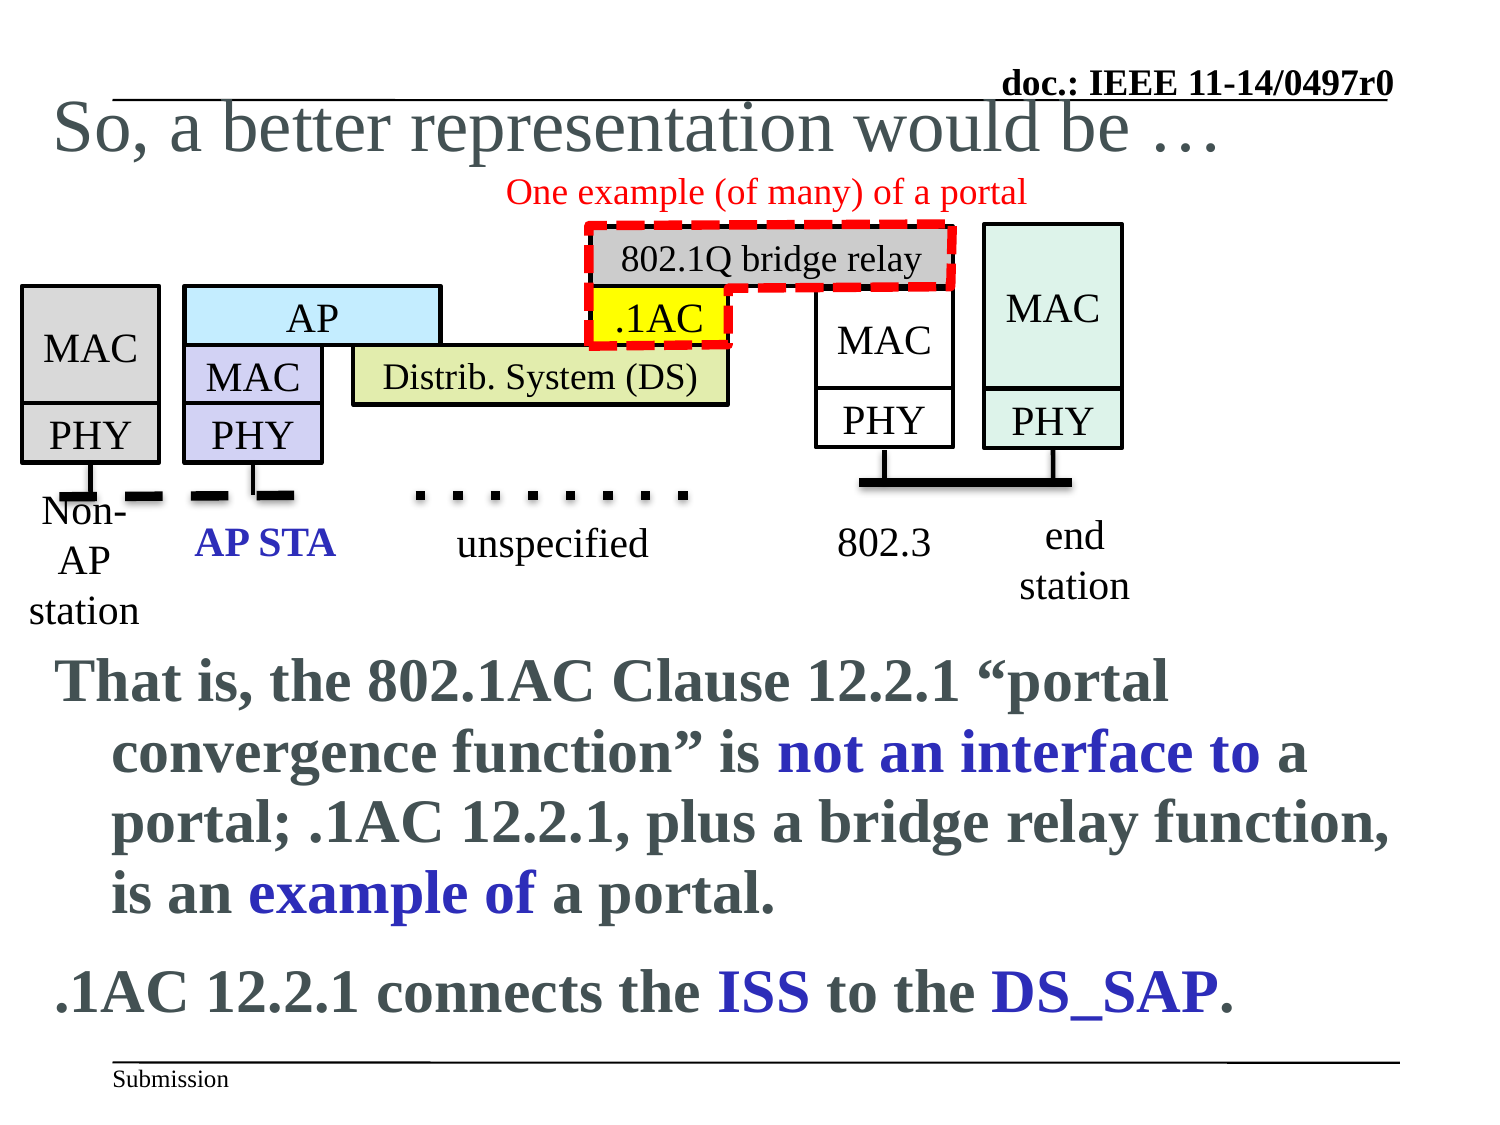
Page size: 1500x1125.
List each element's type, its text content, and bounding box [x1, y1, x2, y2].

text_box MAC [982, 222, 1124, 387]
text_box AP [182, 284, 443, 347]
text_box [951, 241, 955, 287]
list That is, the 802.1AC Clause 12.2.1 “portal convergence function” is not an interface to a portal; .1AC 12.2.1, plus a bridge relay function, is an example of a portal. .1AC 12.2.1 connects the ISS to the DS_SAP. [39, 637, 1447, 1036]
text_box MAC [814, 287, 955, 386]
text_box Non-AP station [0, 526, 171, 590]
text_box MAC [20, 284, 161, 401]
text_box Distrib. System (DS) [351, 343, 730, 407]
text_box MAC [182, 347, 324, 401]
text_box end station [989, 526, 1161, 590]
text_box PHY [20, 401, 161, 465]
text_box One example (of many) of a portal [491, 159, 1044, 219]
text_box 802.3 [782, 508, 986, 572]
text_box [586, 221, 955, 349]
title So, a better representation would be … [37, 105, 1447, 244]
text_box AP STA [163, 508, 368, 572]
text_box unspecified [401, 509, 705, 572]
text_box PHY [814, 386, 955, 449]
text_box PHY [182, 401, 324, 465]
text_box PHY [982, 387, 1124, 450]
